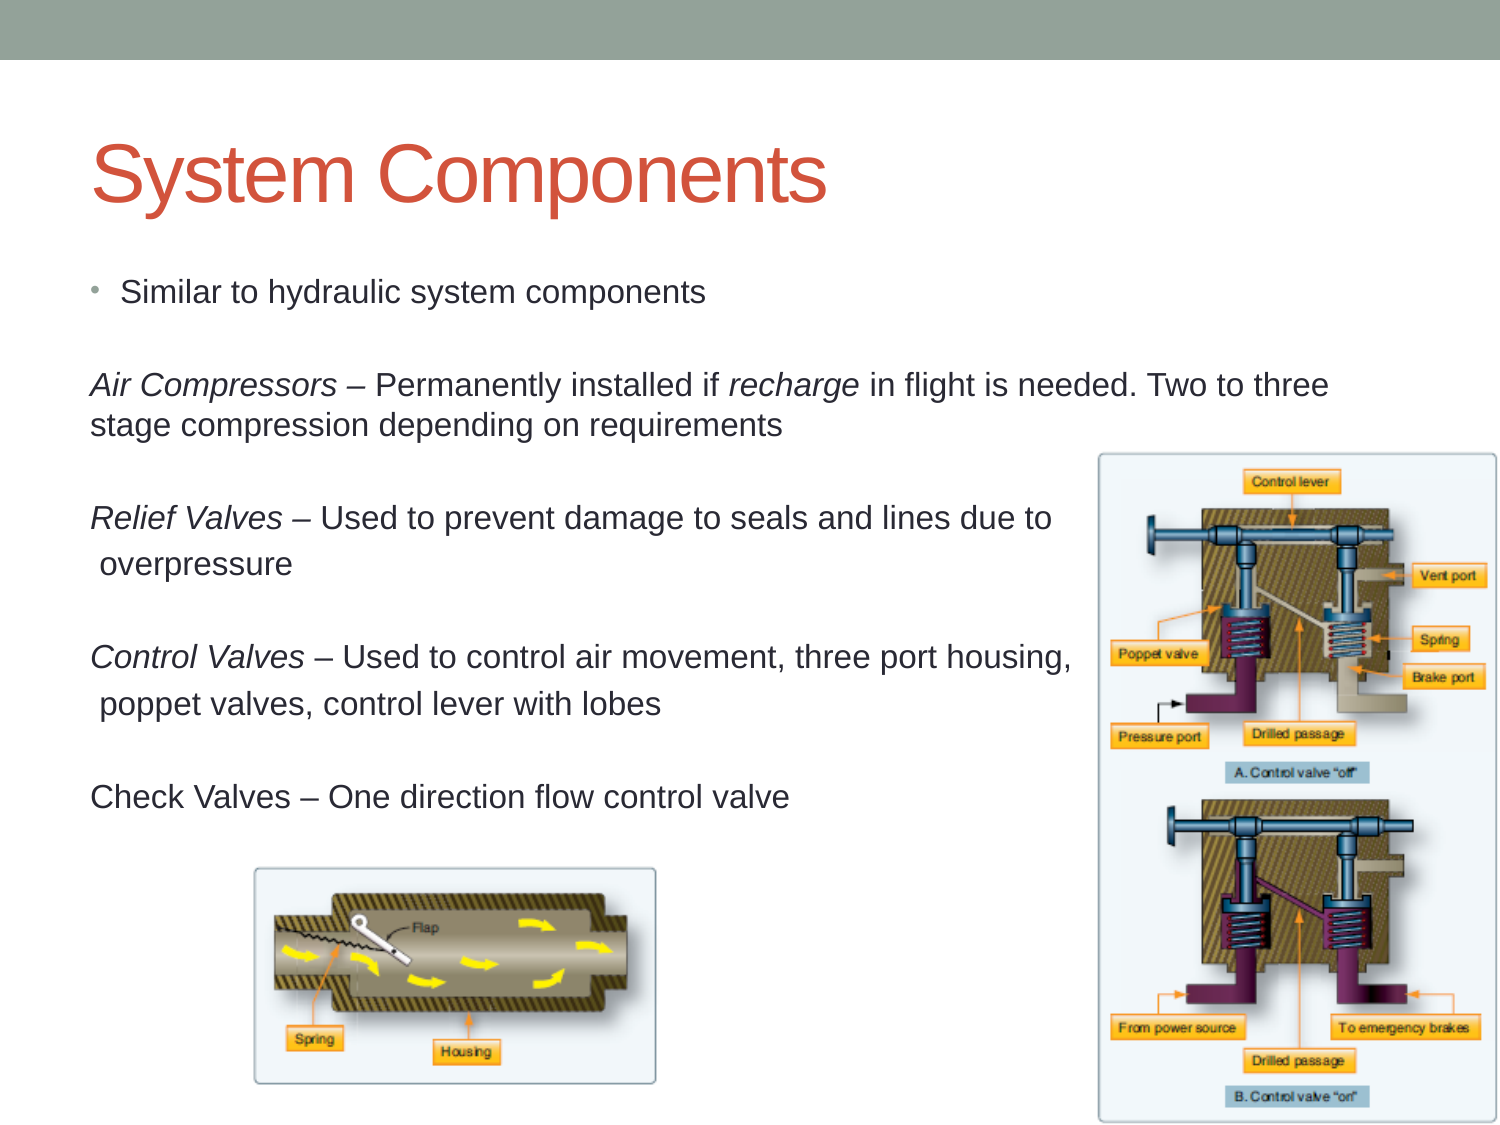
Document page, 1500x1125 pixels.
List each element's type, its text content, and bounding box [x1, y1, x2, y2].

title System Components [75, 87, 1425, 250]
list Similar to hydraulic system components Air Compressors – Permanently installed if recharge in flight is needed. Two to three stage compression depending on requirements Relief Valves – Used to prevent damage to seals and lines due to overpressure Control Valves – Used to control air movement, three port housing, poppet valves, control lever with lobes Check Valves – One direction flow control valve [75, 262, 1425, 1063]
picture [1095, 449, 1500, 1124]
picture [249, 862, 662, 1090]
